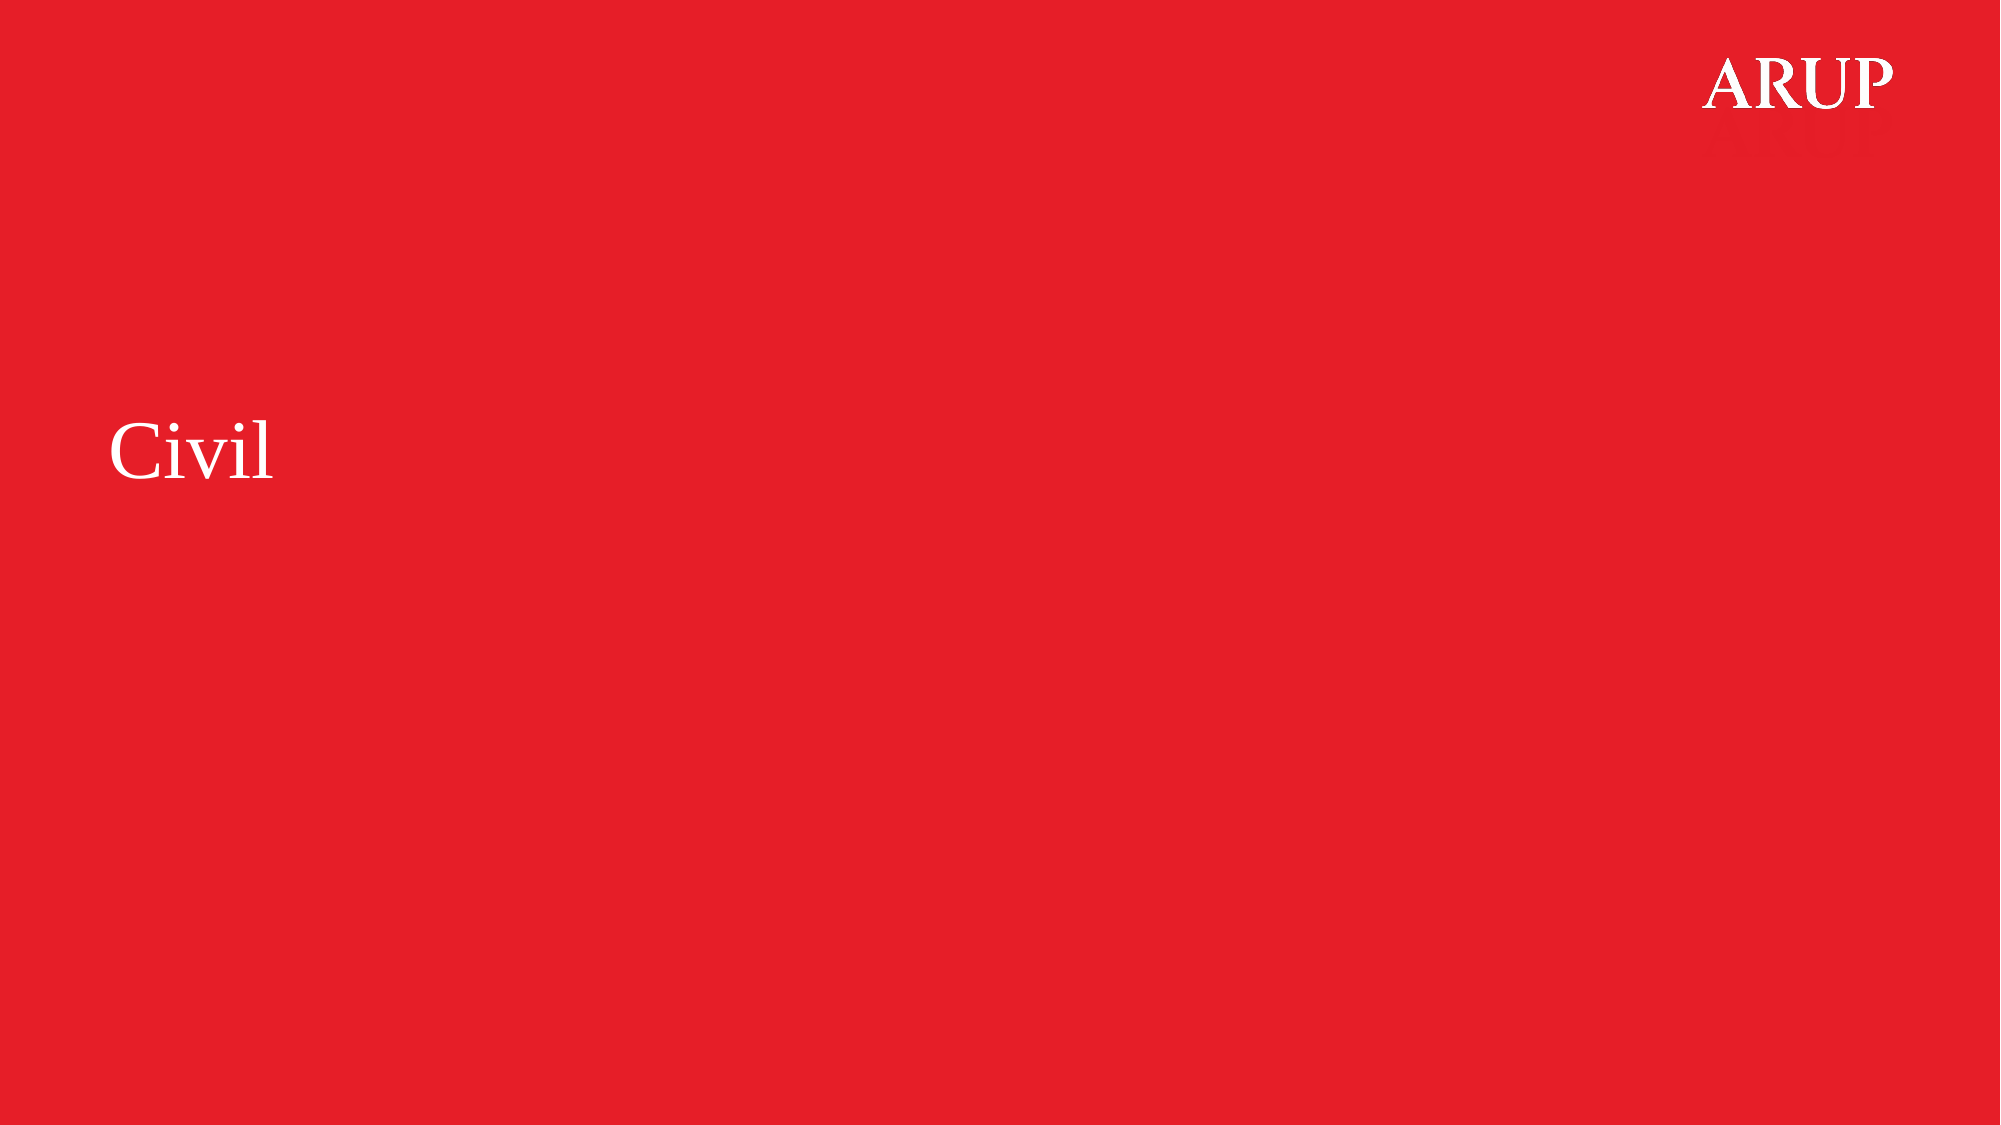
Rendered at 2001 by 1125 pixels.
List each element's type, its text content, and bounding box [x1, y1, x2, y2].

title Civil [108, 395, 1588, 497]
picture [1702, 58, 1893, 158]
